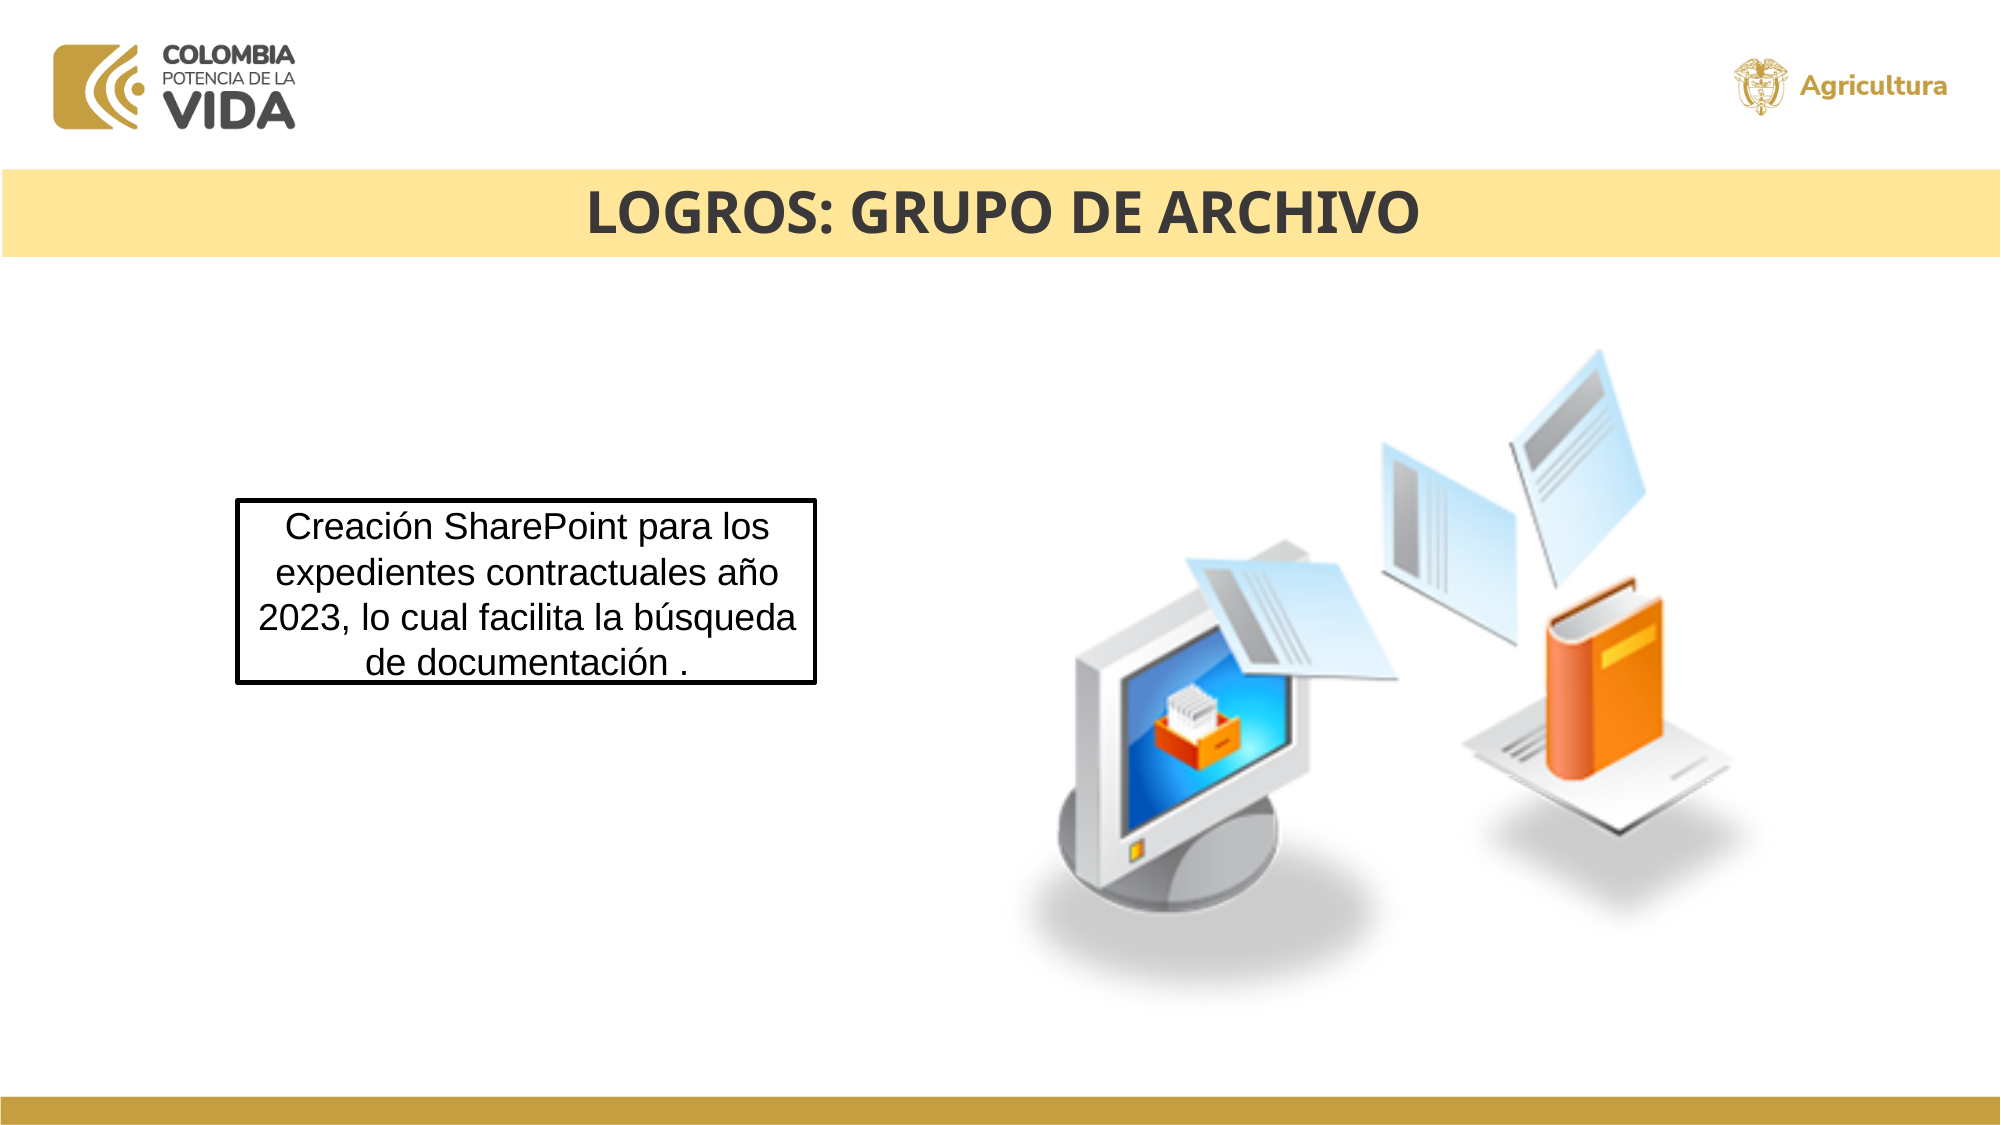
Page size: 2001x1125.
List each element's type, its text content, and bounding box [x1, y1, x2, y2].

text_box Creación SharePoint para los expedientes contractuales año 2023, lo cual facilita la búsqueda de documentación . [237, 500, 816, 683]
text_box LOGROS: GRUPO DE ARCHIVO [270, 173, 1735, 246]
picture [0, 0, 2000, 1125]
text_box [2, 169, 2000, 257]
